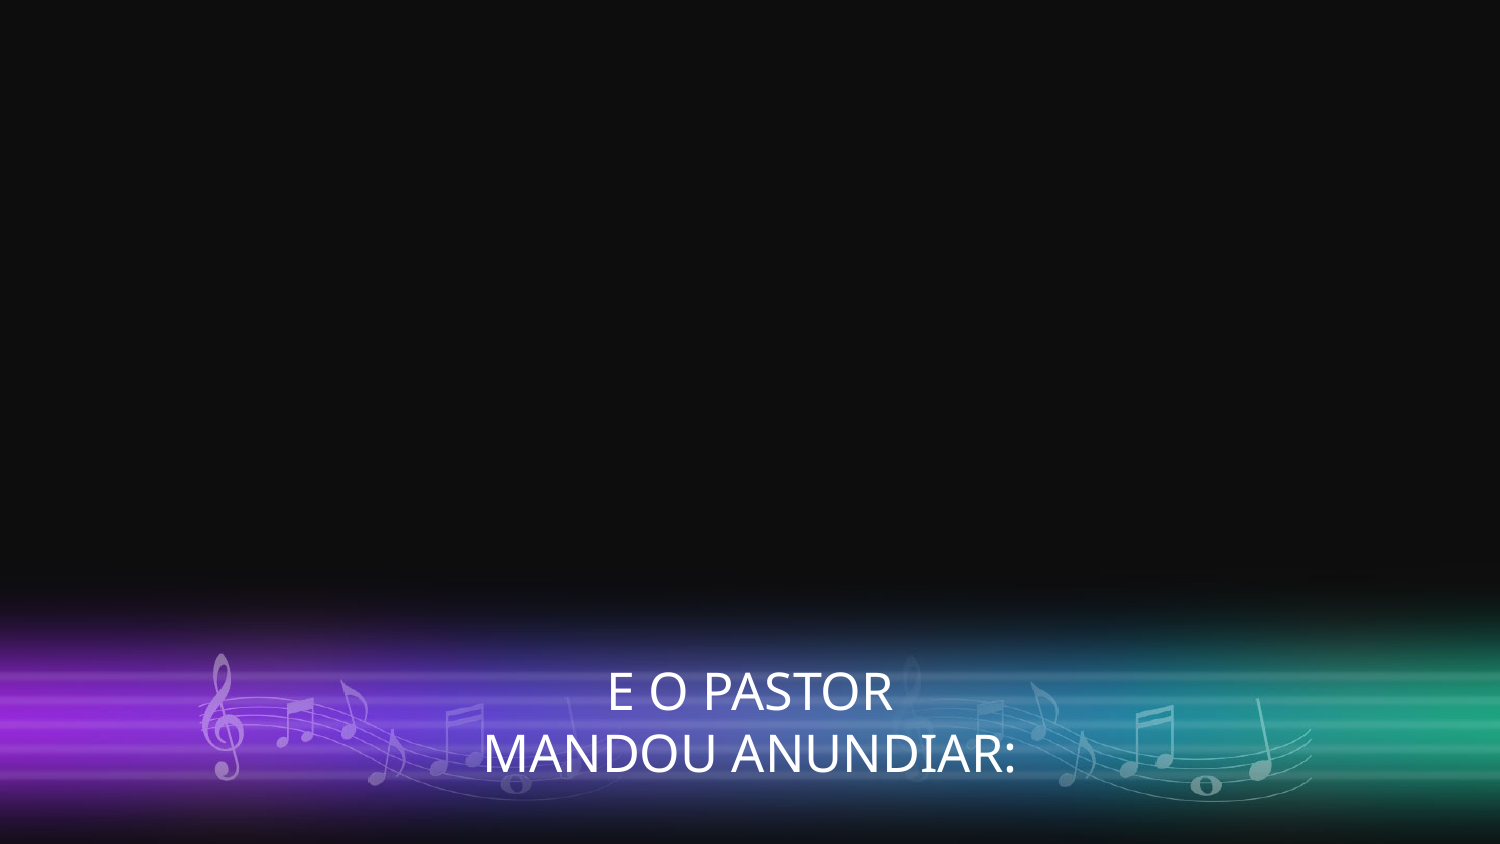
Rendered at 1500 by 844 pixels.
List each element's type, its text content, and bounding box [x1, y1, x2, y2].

picture [0, 0, 1500, 844]
text_box E O PASTOR MANDOU ANUNDIAR: [265, 651, 1235, 791]
